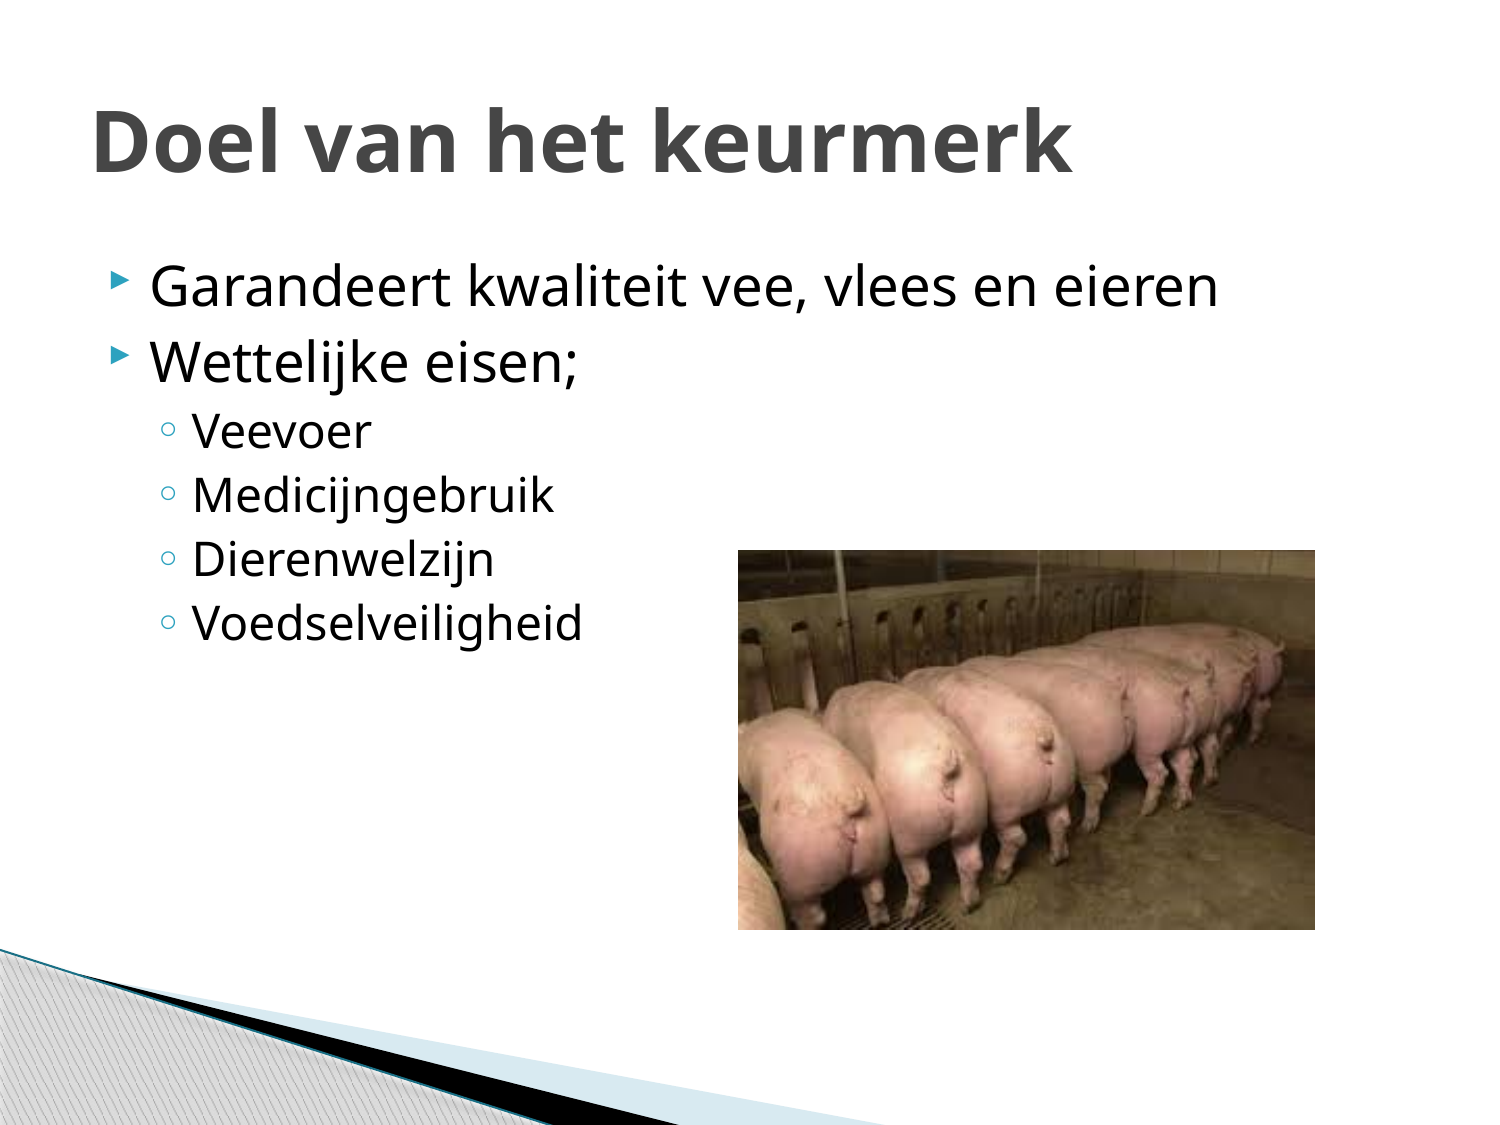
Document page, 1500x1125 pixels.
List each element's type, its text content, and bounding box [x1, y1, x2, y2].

title Doel van het keurmerk [75, 45, 1425, 233]
list Garandeert kwaliteit vee, vlees en eieren Wettelijke eisen; Veevoer Medicijngebruik Dierenwelzijn Voedselveiligheid [75, 243, 1425, 986]
picture [737, 550, 1316, 930]
